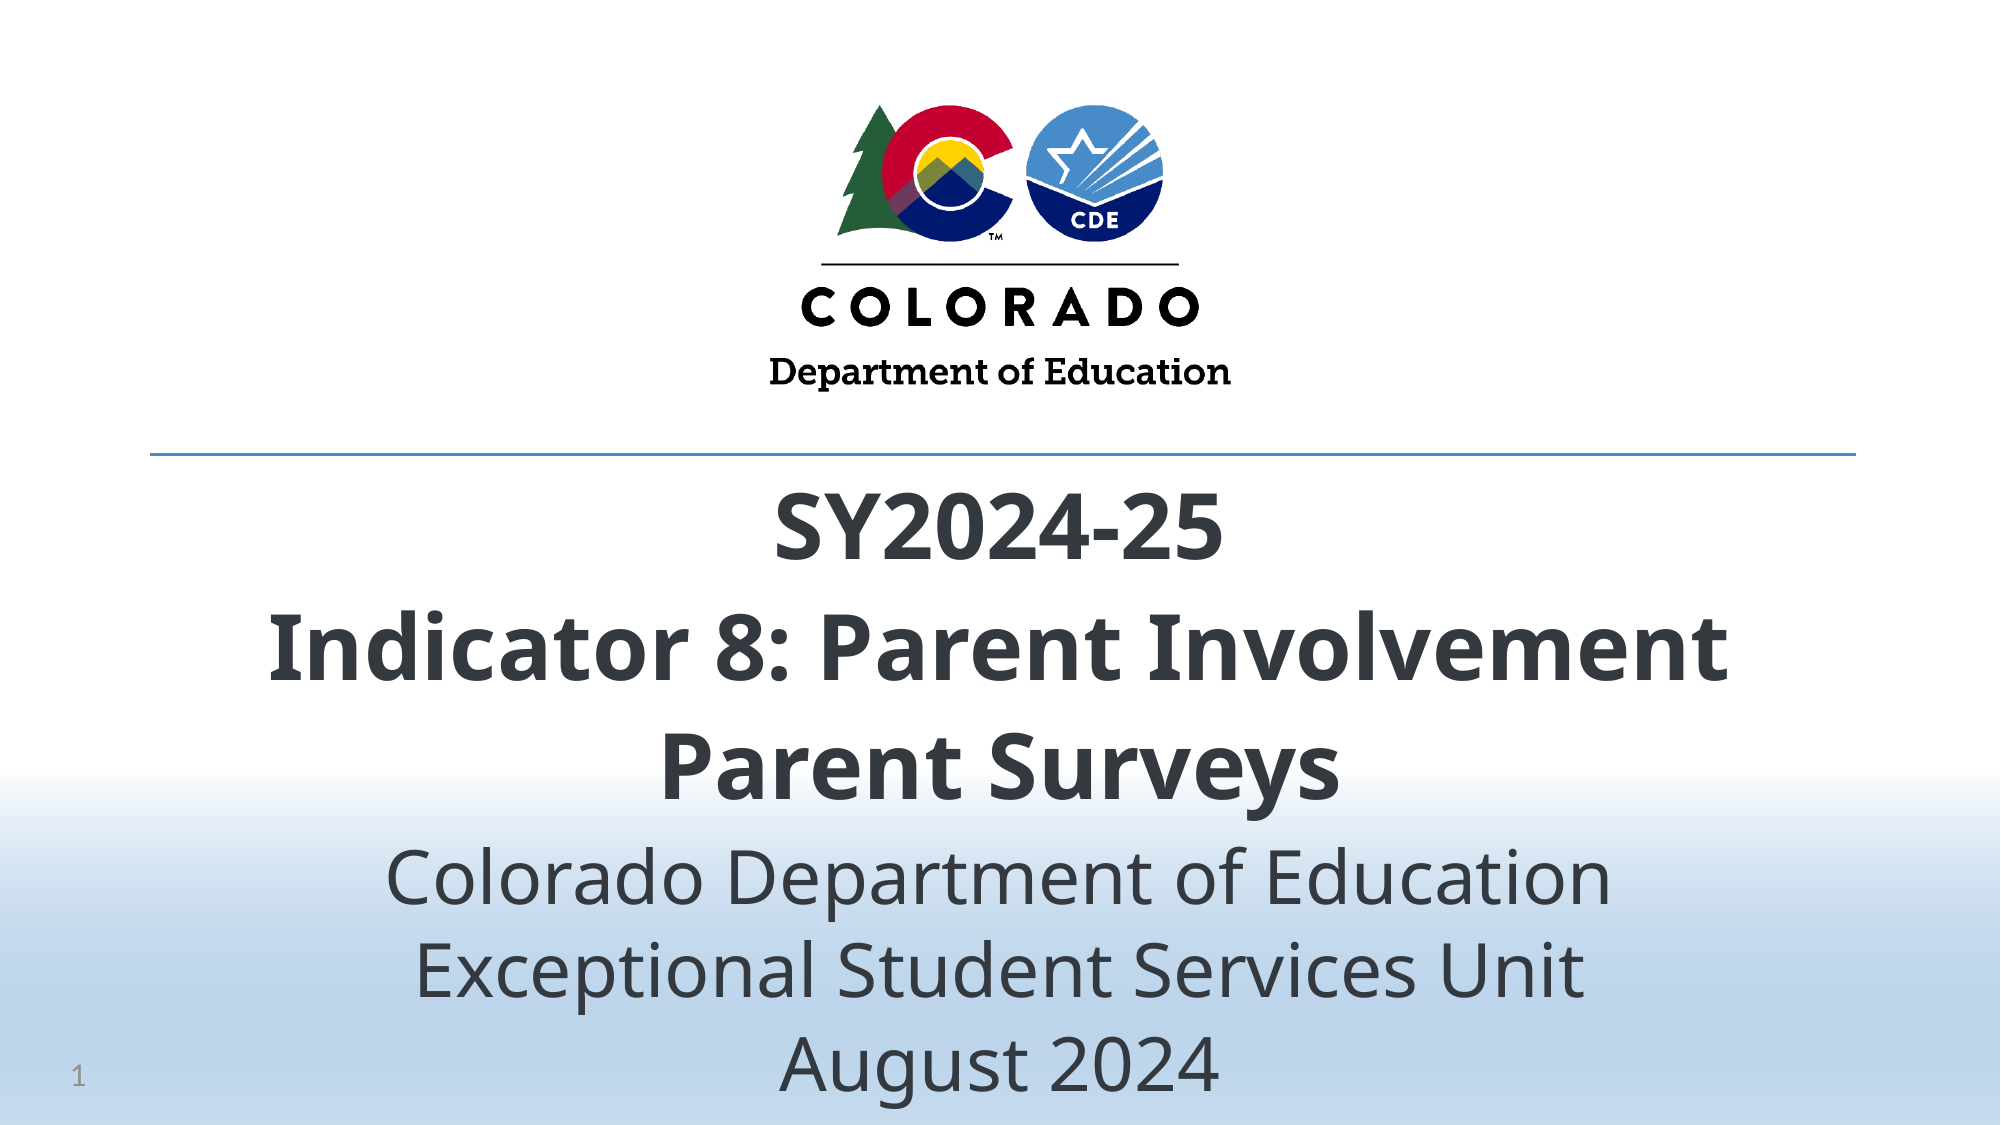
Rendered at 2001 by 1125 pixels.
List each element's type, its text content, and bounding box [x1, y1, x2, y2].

text_box Colorado Department of Education Exceptional Student Services Unit August 2024 [146, 832, 1854, 994]
title SY2024-25 [146, 479, 1854, 593]
picture [768, 103, 1232, 393]
subtitle Indicator 8: Parent Involvement Parent Surveys [146, 593, 1854, 689]
slide_number 1 [54, 1042, 505, 1103]
